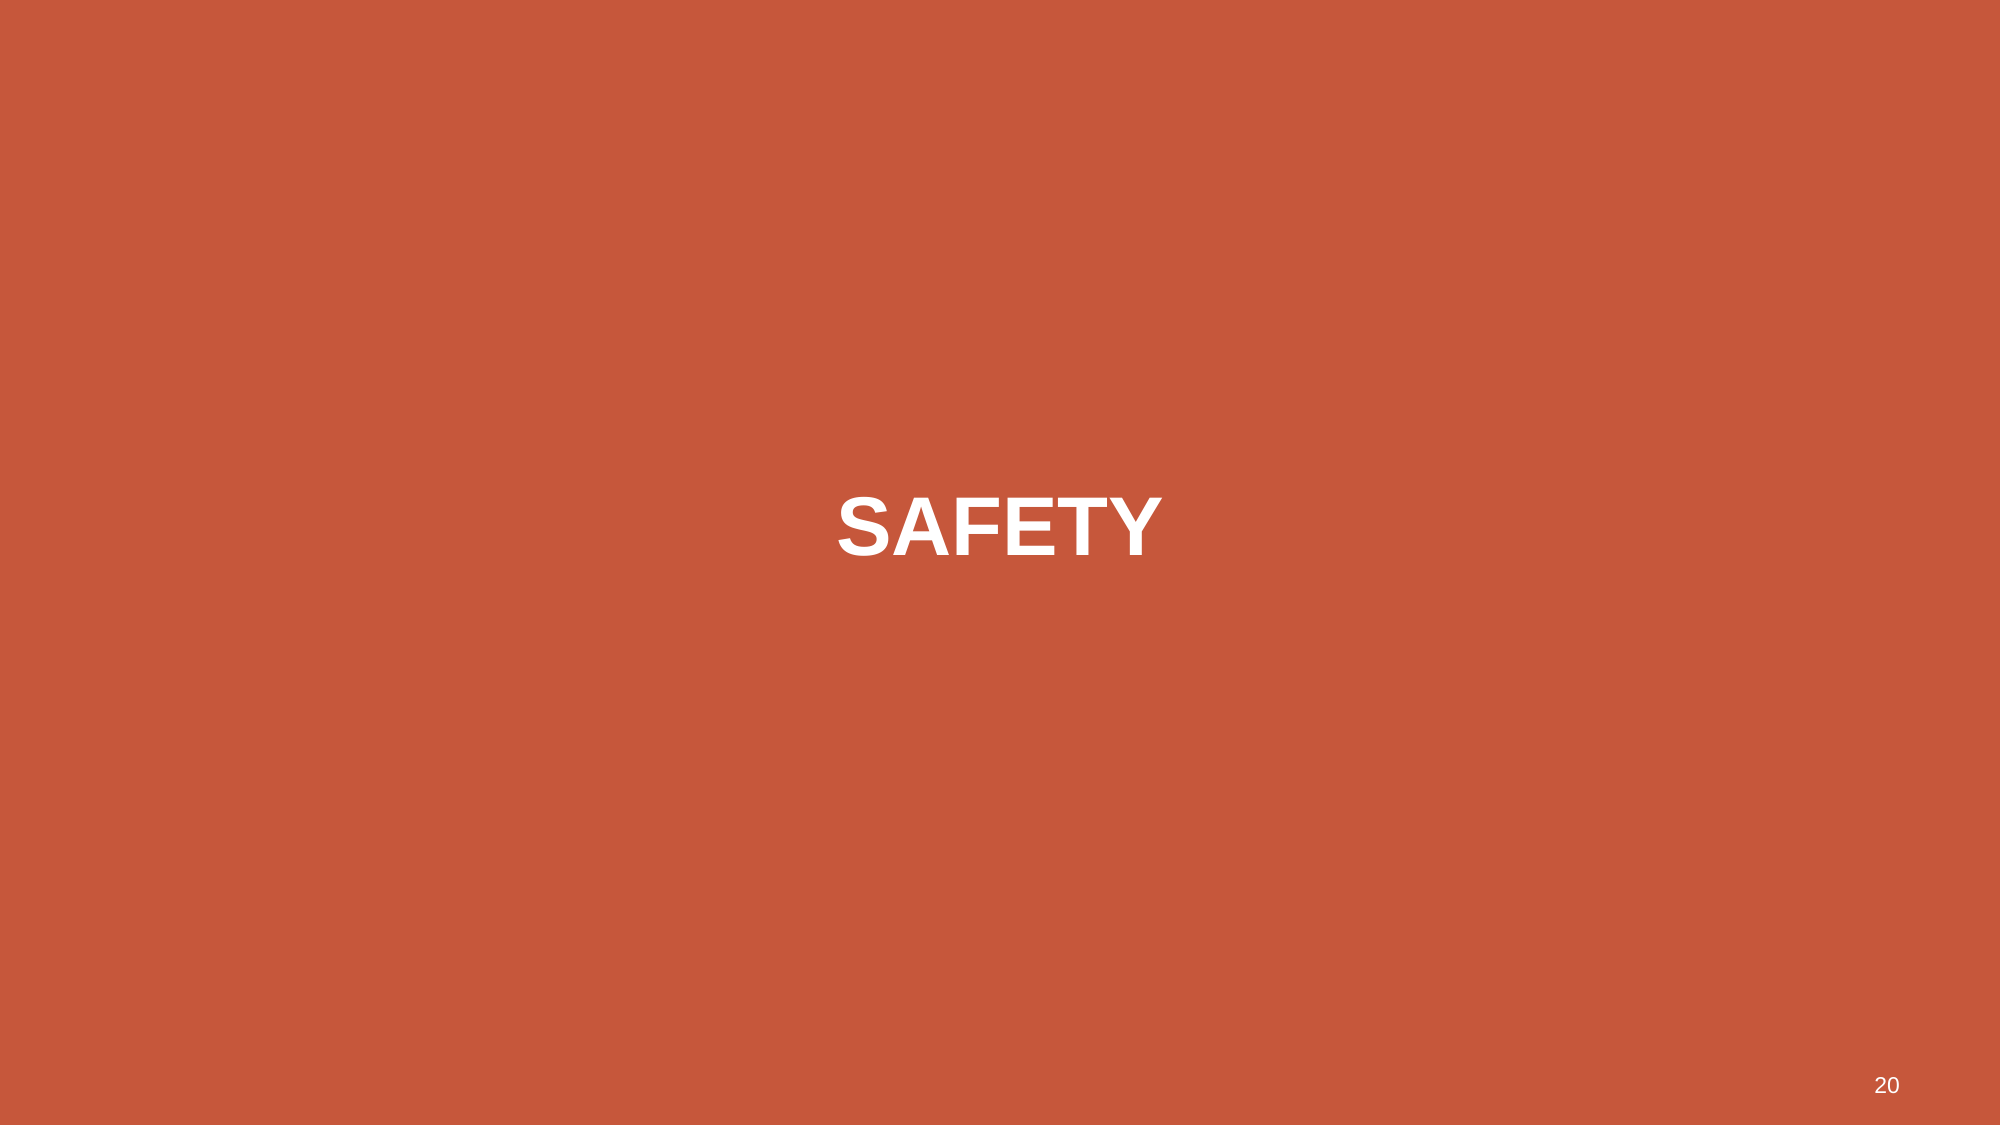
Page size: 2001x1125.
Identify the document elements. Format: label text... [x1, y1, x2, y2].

title SAFETY [99, 45, 1900, 1000]
